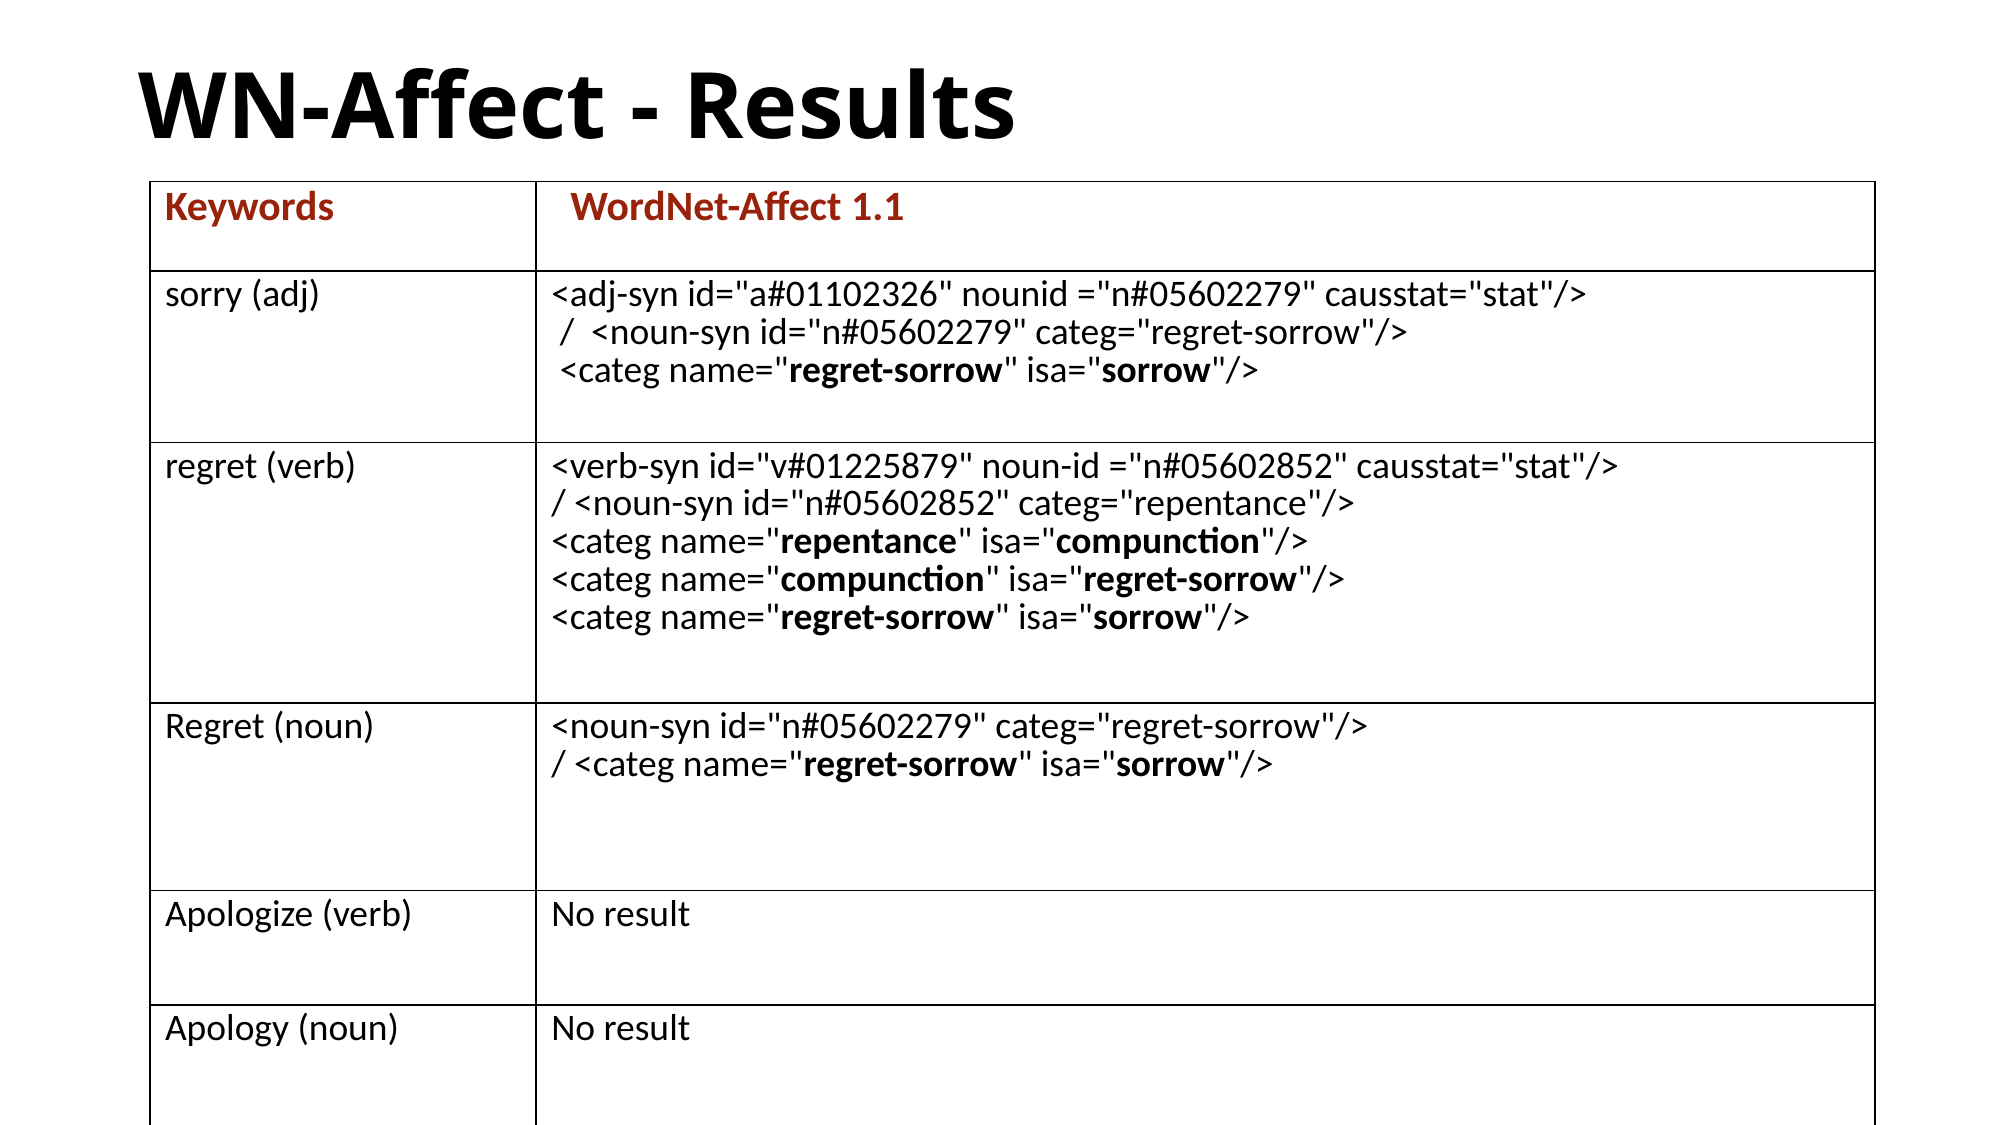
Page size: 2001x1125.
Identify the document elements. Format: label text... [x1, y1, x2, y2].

table_header WordNet-Affect 1.1 [537, 182, 1874, 270]
table_cell <adj-syn id="a#01102326" nounid ="n#05602279" causstat="stat"/> / <noun-syn id="n#05602279" categ="regret-sorrow"/> <categ name="regret-sorrow" isa="sorrow"/> [537, 272, 1874, 442]
table_cell Apologize (verb) [151, 891, 535, 1004]
title WN-Affect - Results [99, 0, 1825, 218]
table_cell No result [537, 891, 1874, 1004]
table_cell regret (verb) [151, 443, 535, 702]
table_cell Apology (noun) [151, 1006, 535, 1125]
table_cell sorry (adj) [151, 272, 535, 442]
table_cell No result [537, 1006, 1874, 1125]
table_cell <noun-syn id="n#05602279" categ="regret-sorrow"/> / <categ name="regret-sorrow" isa="sorrow"/> [537, 704, 1874, 890]
table_cell <verb-syn id="v#01225879" noun-id ="n#05602852" causstat="stat"/> / <noun-syn id="n#05602852" categ="repentance"/> <categ name="repentance" isa="compunction"/> <categ name="compunction" isa="regret-sorrow"/> <categ name="regret-sorrow" isa="sorrow"/> [537, 443, 1874, 702]
table_cell Regret (noun) [151, 704, 535, 890]
table_header Keywords [151, 182, 535, 270]
